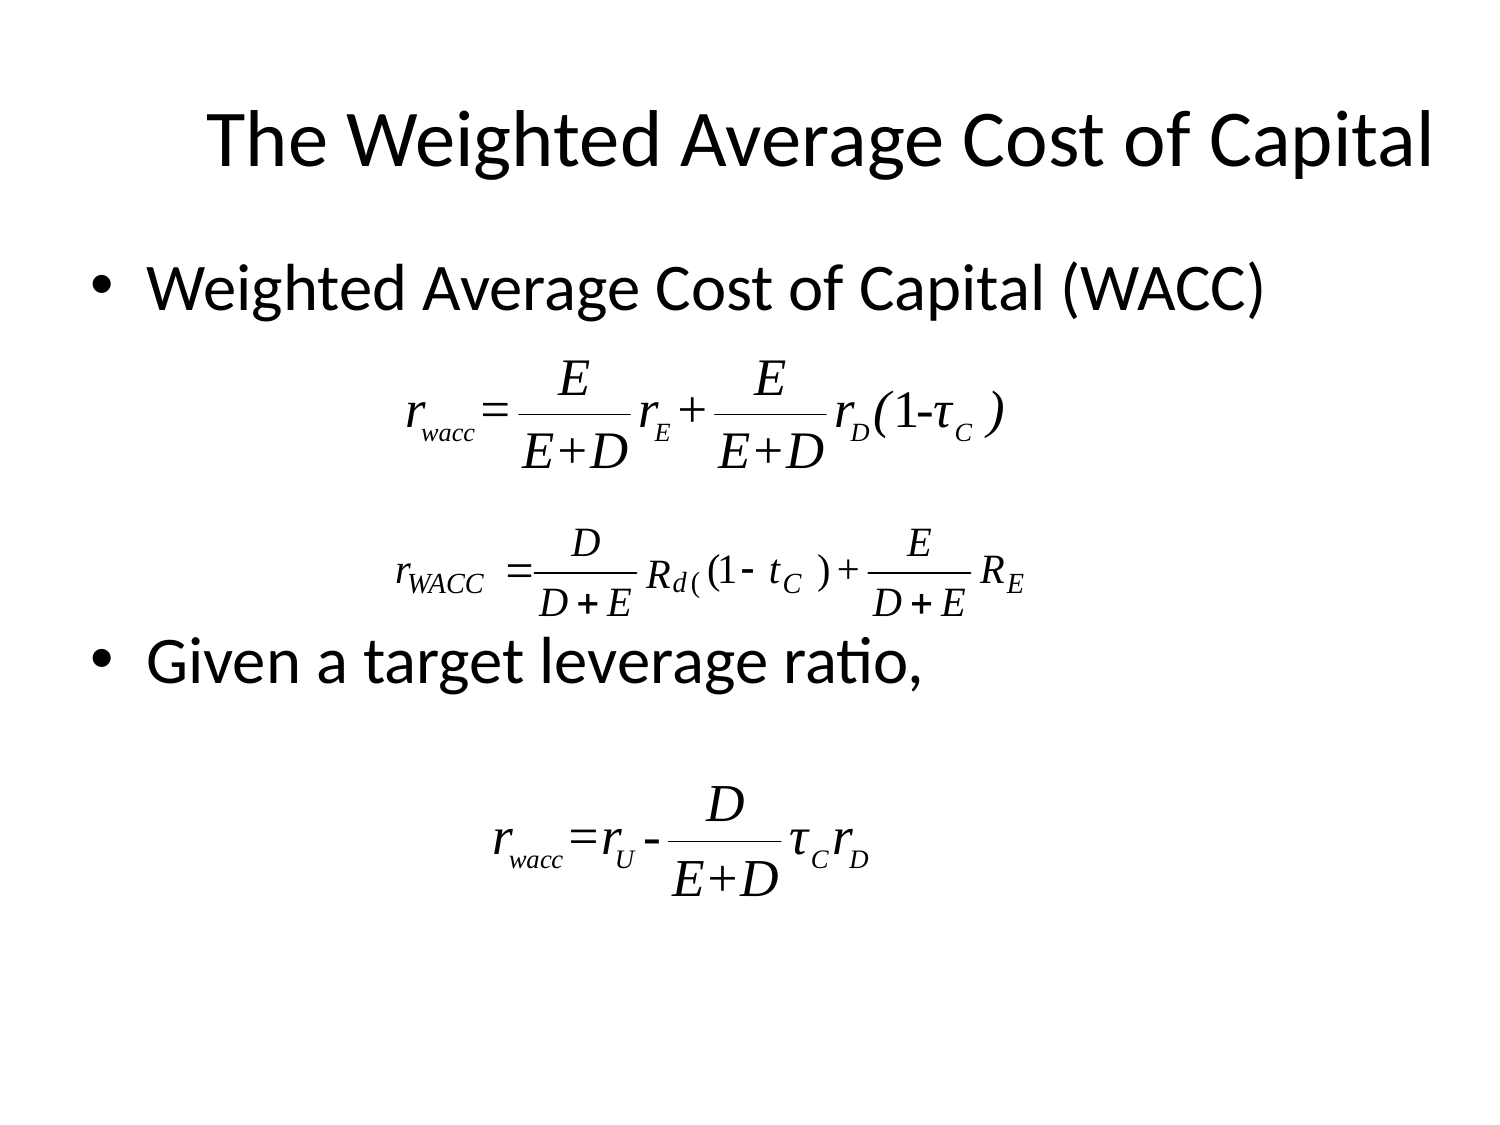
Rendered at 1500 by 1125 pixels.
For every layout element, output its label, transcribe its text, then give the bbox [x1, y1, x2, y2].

list Weighted Average Cost of Capital (WACC) Given a target leverage ratio, [74, 235, 1451, 999]
title The Weighted Average Cost of Capital [190, 40, 1454, 229]
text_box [387, 512, 1063, 626]
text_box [399, 348, 1009, 475]
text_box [487, 774, 876, 903]
